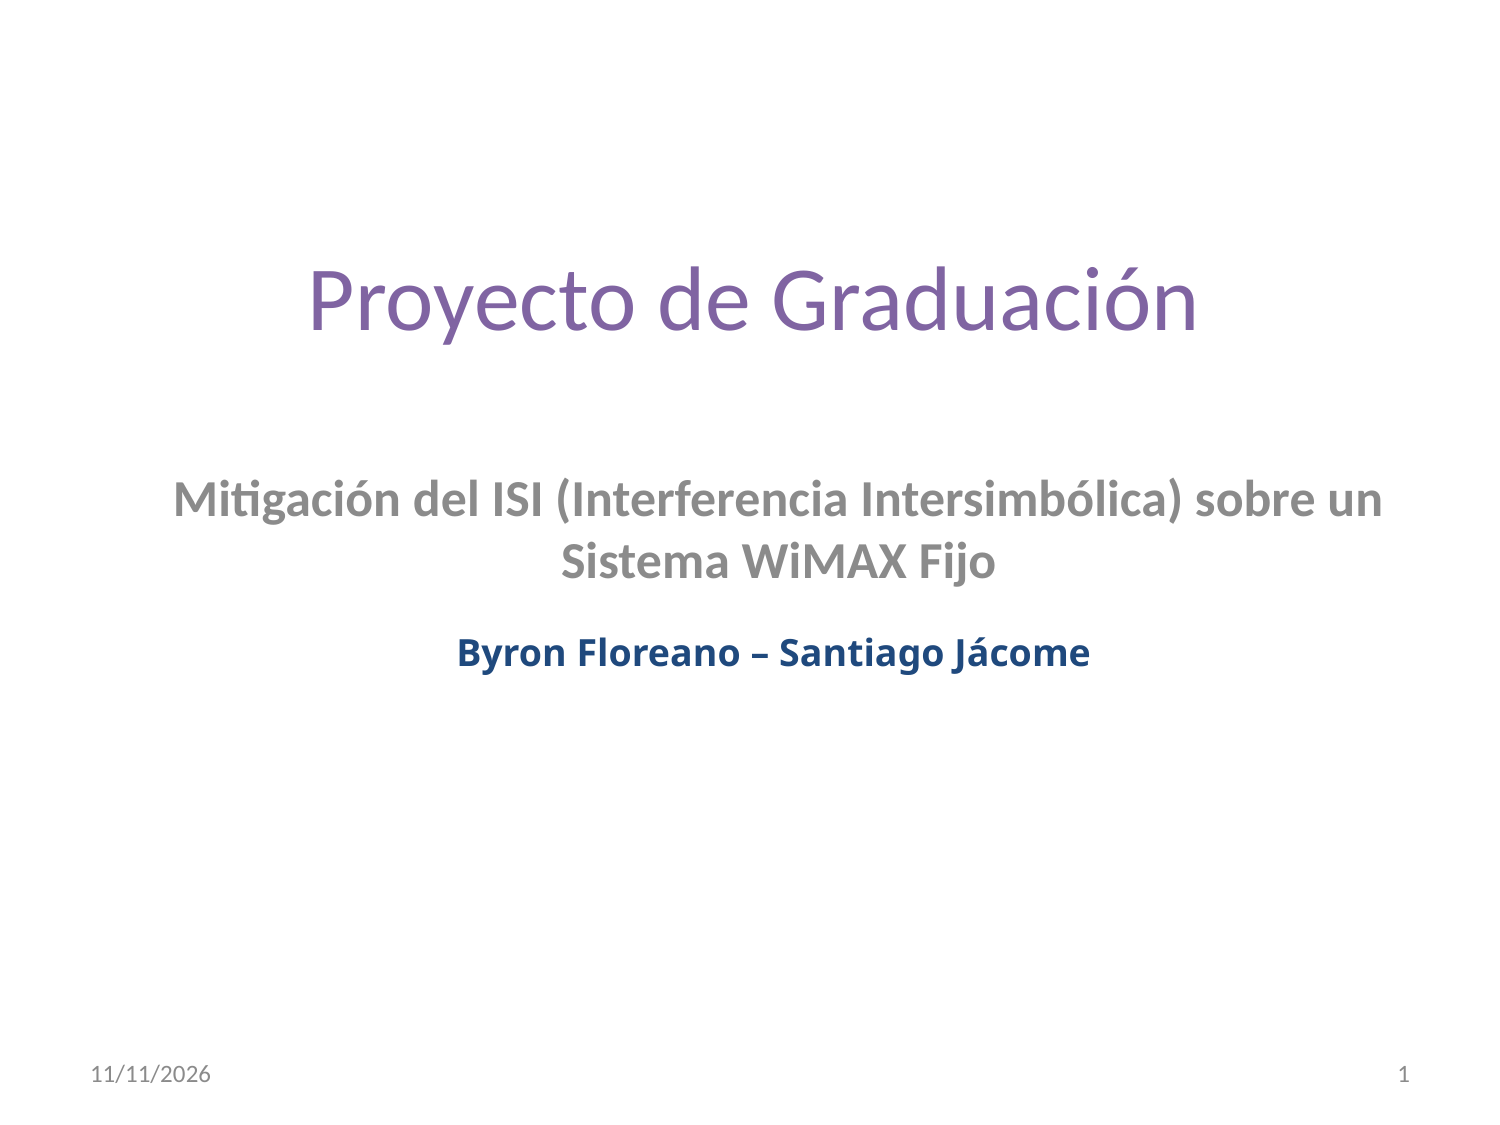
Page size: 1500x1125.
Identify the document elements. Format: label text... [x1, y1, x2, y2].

slide_number 1 [1074, 1042, 1425, 1103]
text_box Byron Floreano – Santiago Jácome [140, 621, 1418, 704]
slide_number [75, 1042, 425, 1103]
subtitle Mitigación del ISI (Interferencia Intersimbólica) sobre un Sistema WiMAX Fijo [140, 457, 1418, 598]
title Proyecto de Graduación [117, 210, 1393, 377]
